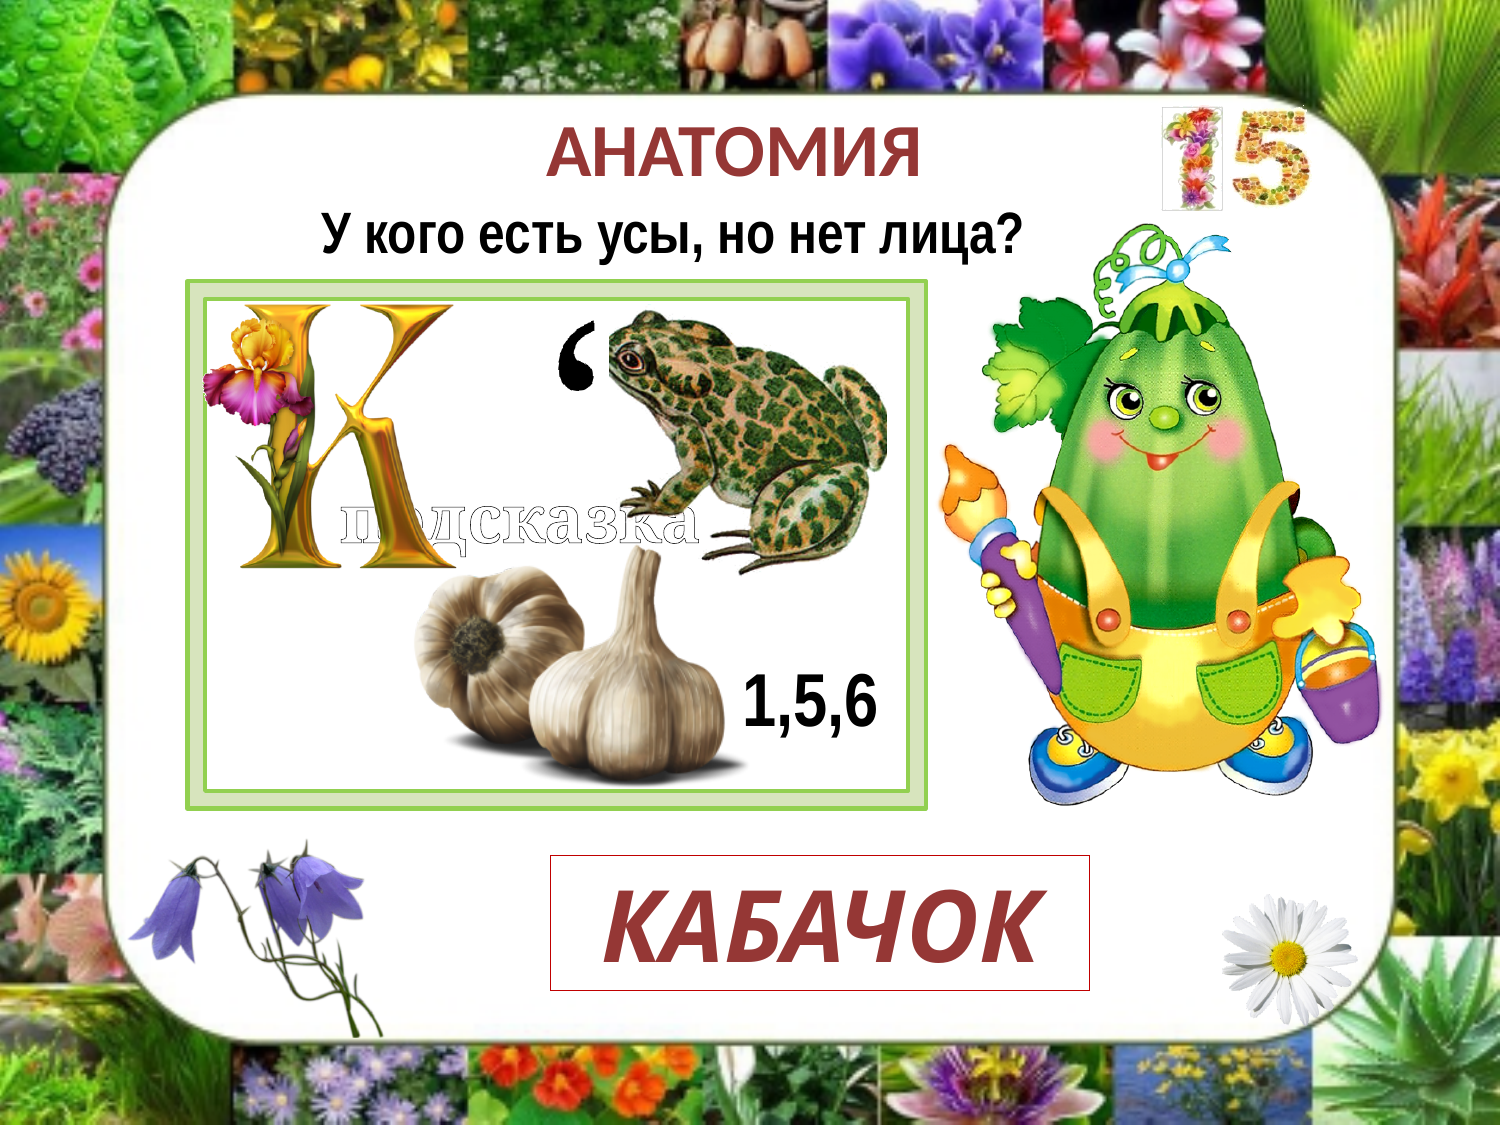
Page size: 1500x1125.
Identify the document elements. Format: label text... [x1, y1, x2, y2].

text_box [185, 279, 897, 811]
text_box У кого есть усы, но нет лица? [128, 187, 900, 273]
picture [0, 0, 1500, 1125]
text_box 1,5,6 [756, 644, 894, 750]
text_box АНАТОМИЯ [363, 93, 1106, 187]
text_box КАБАЧОК [550, 855, 1090, 991]
